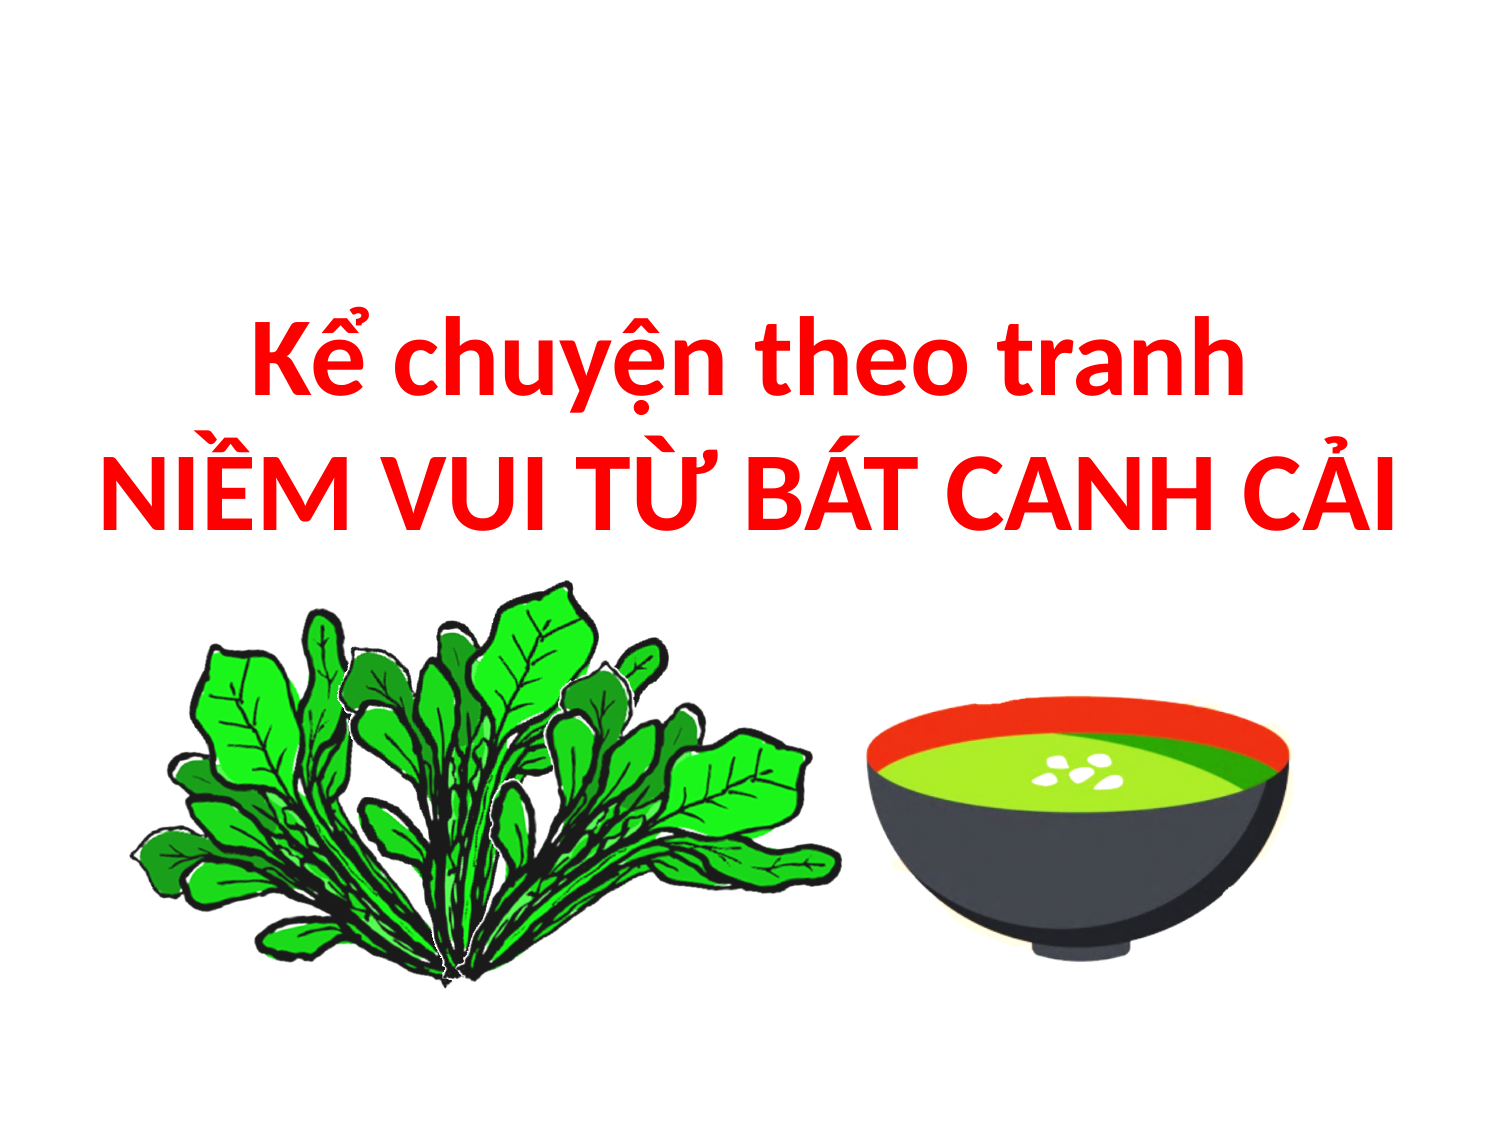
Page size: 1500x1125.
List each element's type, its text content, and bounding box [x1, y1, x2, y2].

picture [862, 687, 1297, 974]
text_box Kể chuyện theo tranh NIỀM VUI TỪ BÁT CANH CẢI [82, 274, 1418, 560]
picture [158, 574, 802, 1065]
